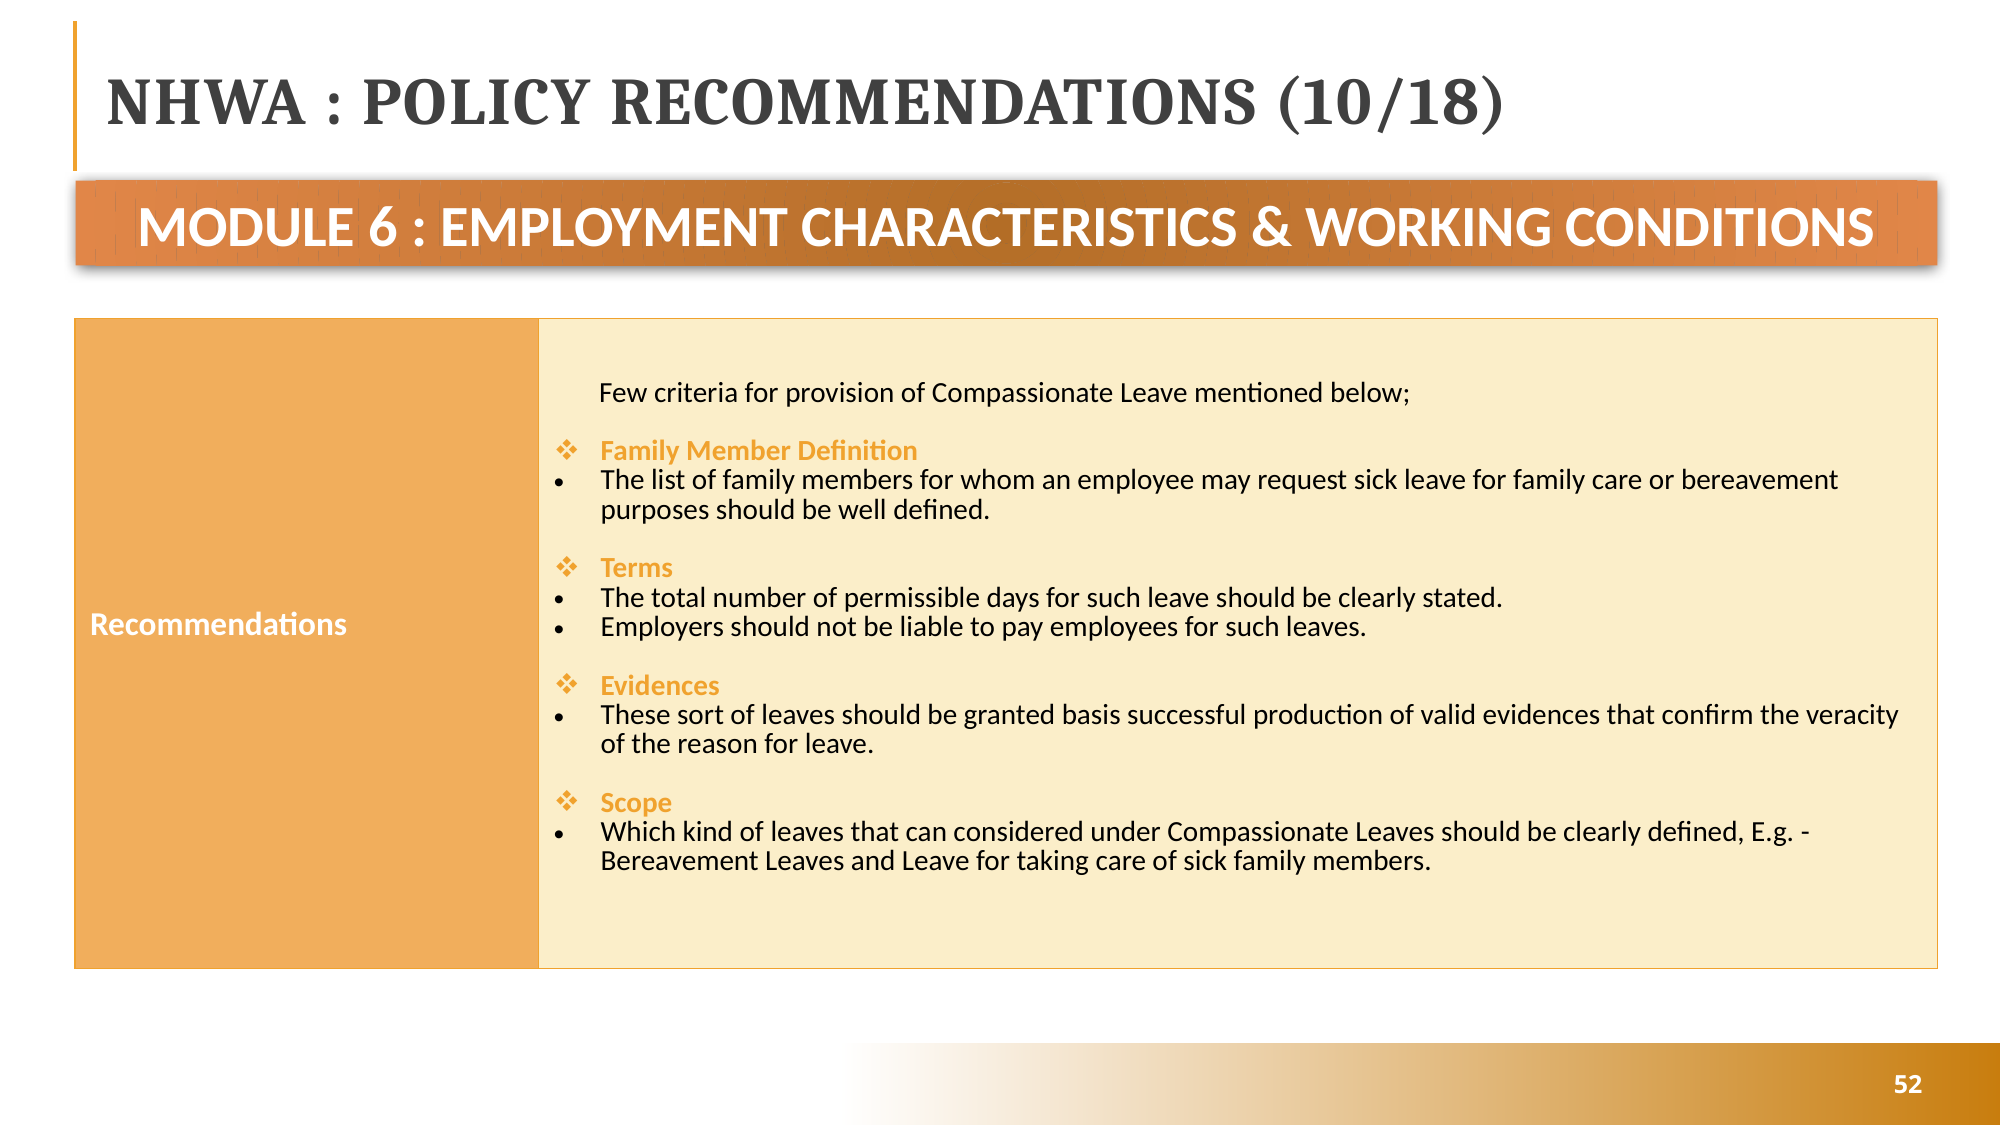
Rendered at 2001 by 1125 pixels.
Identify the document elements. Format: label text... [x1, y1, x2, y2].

title NHWA : POLICY RECOMMENDATIONS (10/18) [91, 42, 1938, 169]
table_header Recommendations [76, 319, 538, 968]
slide_number 52 [1777, 1061, 1938, 1107]
text_box MODULE 6 : EMPLOYMENT CHARACTERISTICS & WORKING CONDITIONS [75, 180, 1938, 266]
table_header Few criteria for provision of Compassionate Leave mentioned below; Family Member Definition The list of family members for whom an employee may request sick leave for family care or bereavement purposes should be well defined. Terms The total number of permissible days for such leave should be clearly stated. Employers should not be liable to pay employees for such leaves. Evidences These sort of leaves should be granted basis successful production of valid evidences that confirm the veracity of the reason for leave. Scope Which kind of leaves that can considered under Compassionate Leaves should be clearly defined, E.g. - Bereavement Leaves and Leave for taking care of sick family members. [539, 319, 1937, 968]
